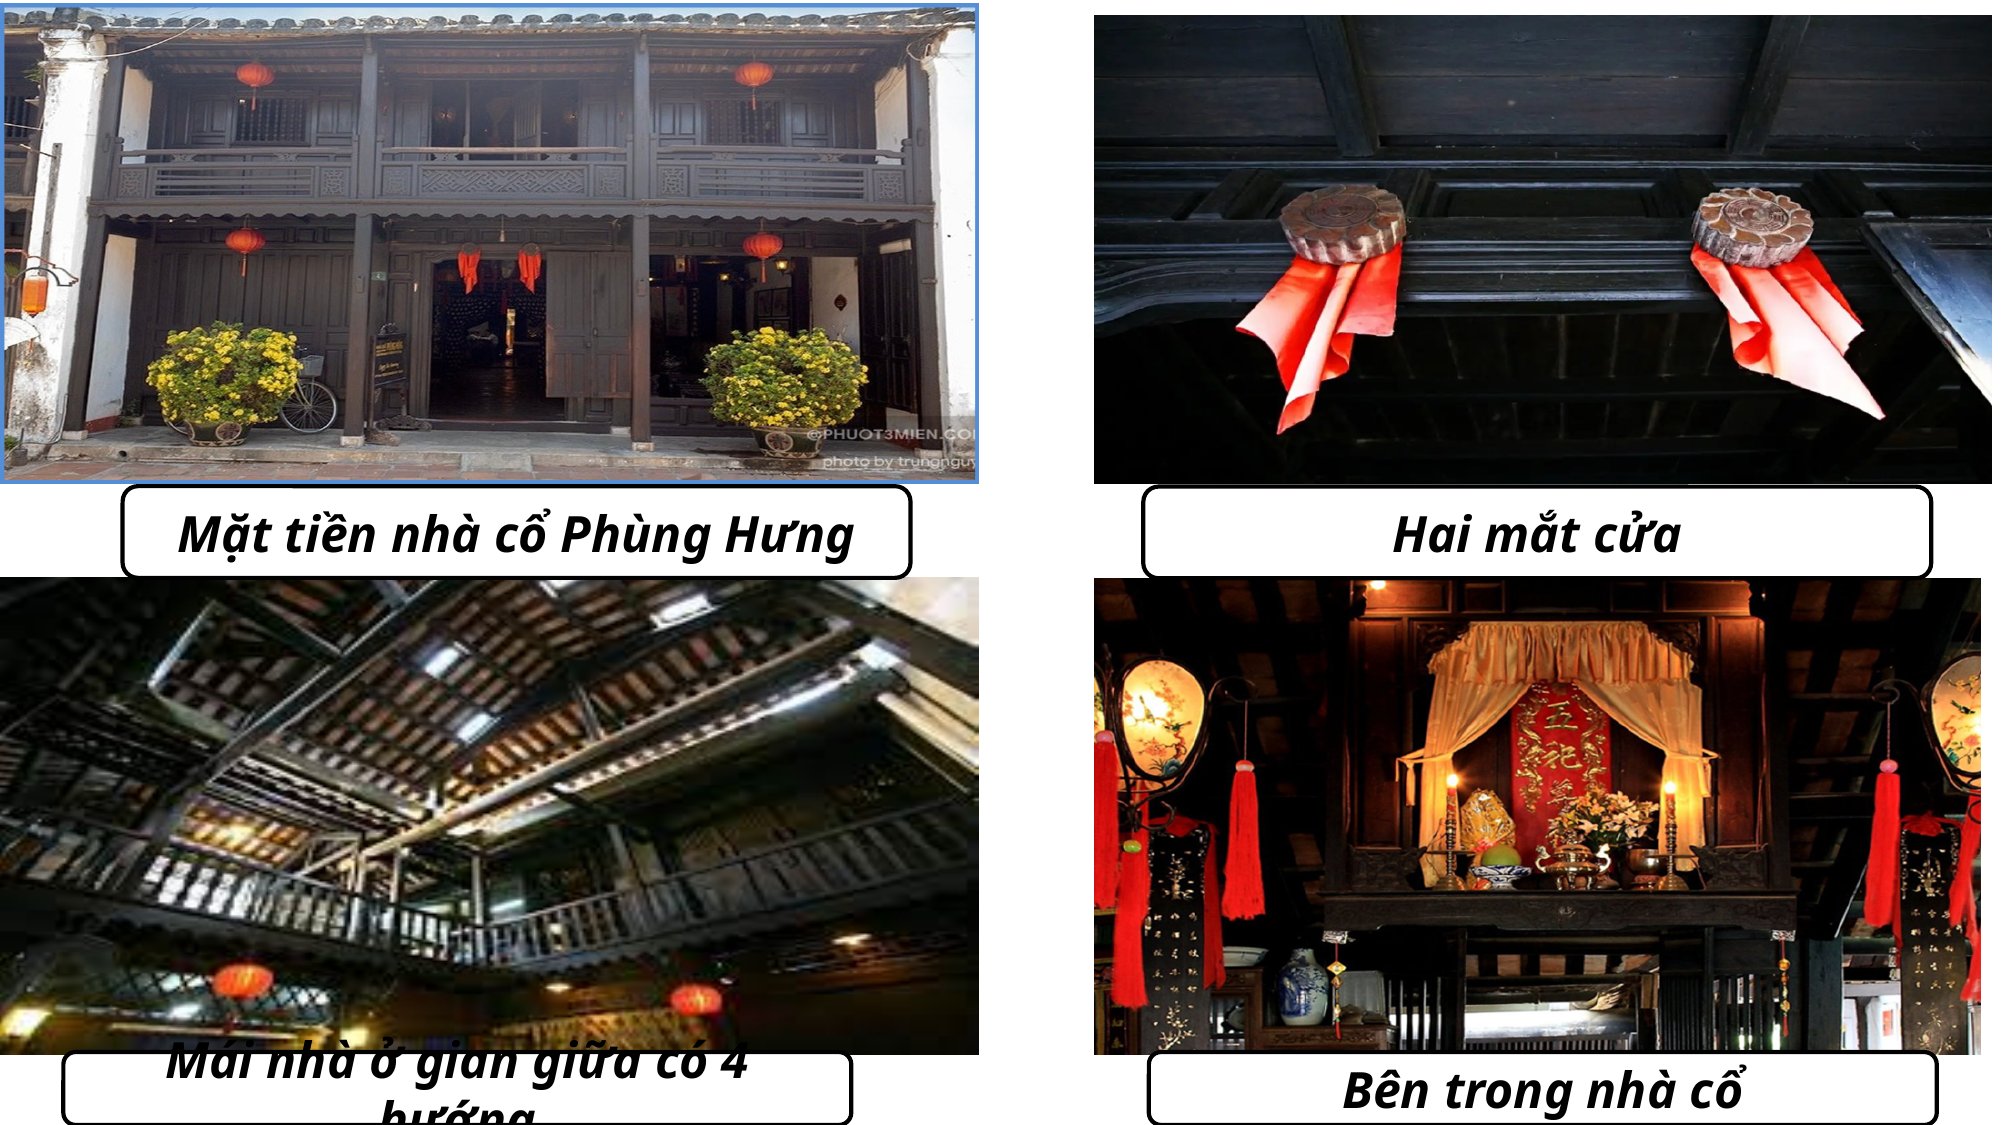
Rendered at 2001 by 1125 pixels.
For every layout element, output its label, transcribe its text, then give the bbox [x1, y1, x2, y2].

picture [0, 577, 979, 1055]
text_box Mái nhà ở gian giữa có 4 hướng [63, 1063, 852, 1125]
text_box Bên trong nhà cổ [1148, 1063, 1937, 1125]
picture [1094, 15, 1992, 484]
picture [0, 3, 979, 484]
picture [1094, 578, 1981, 1055]
text_box Mặt tiền nhà cổ Phùng Hưng [122, 491, 911, 576]
text_box Hai mắt cửa [1143, 492, 1932, 576]
